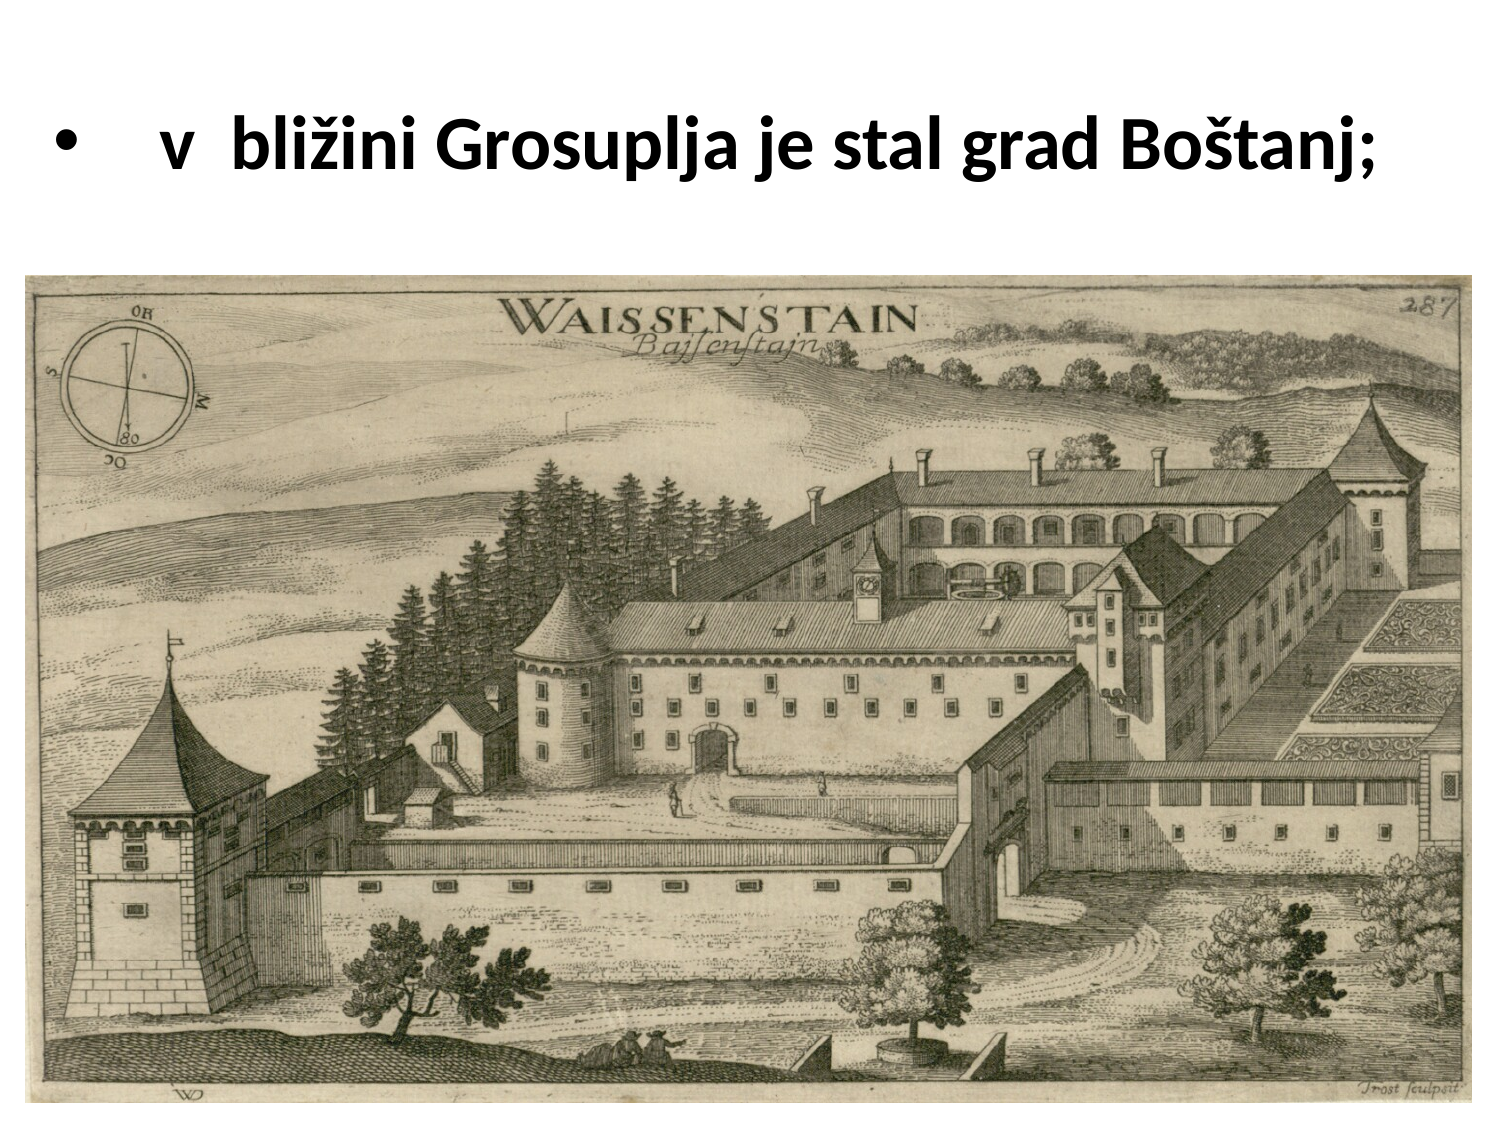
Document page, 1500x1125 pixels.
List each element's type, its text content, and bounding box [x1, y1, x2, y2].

title v bližini Grosuplja je stal grad Boštanj; [17, 45, 1425, 233]
picture [25, 275, 1472, 1103]
